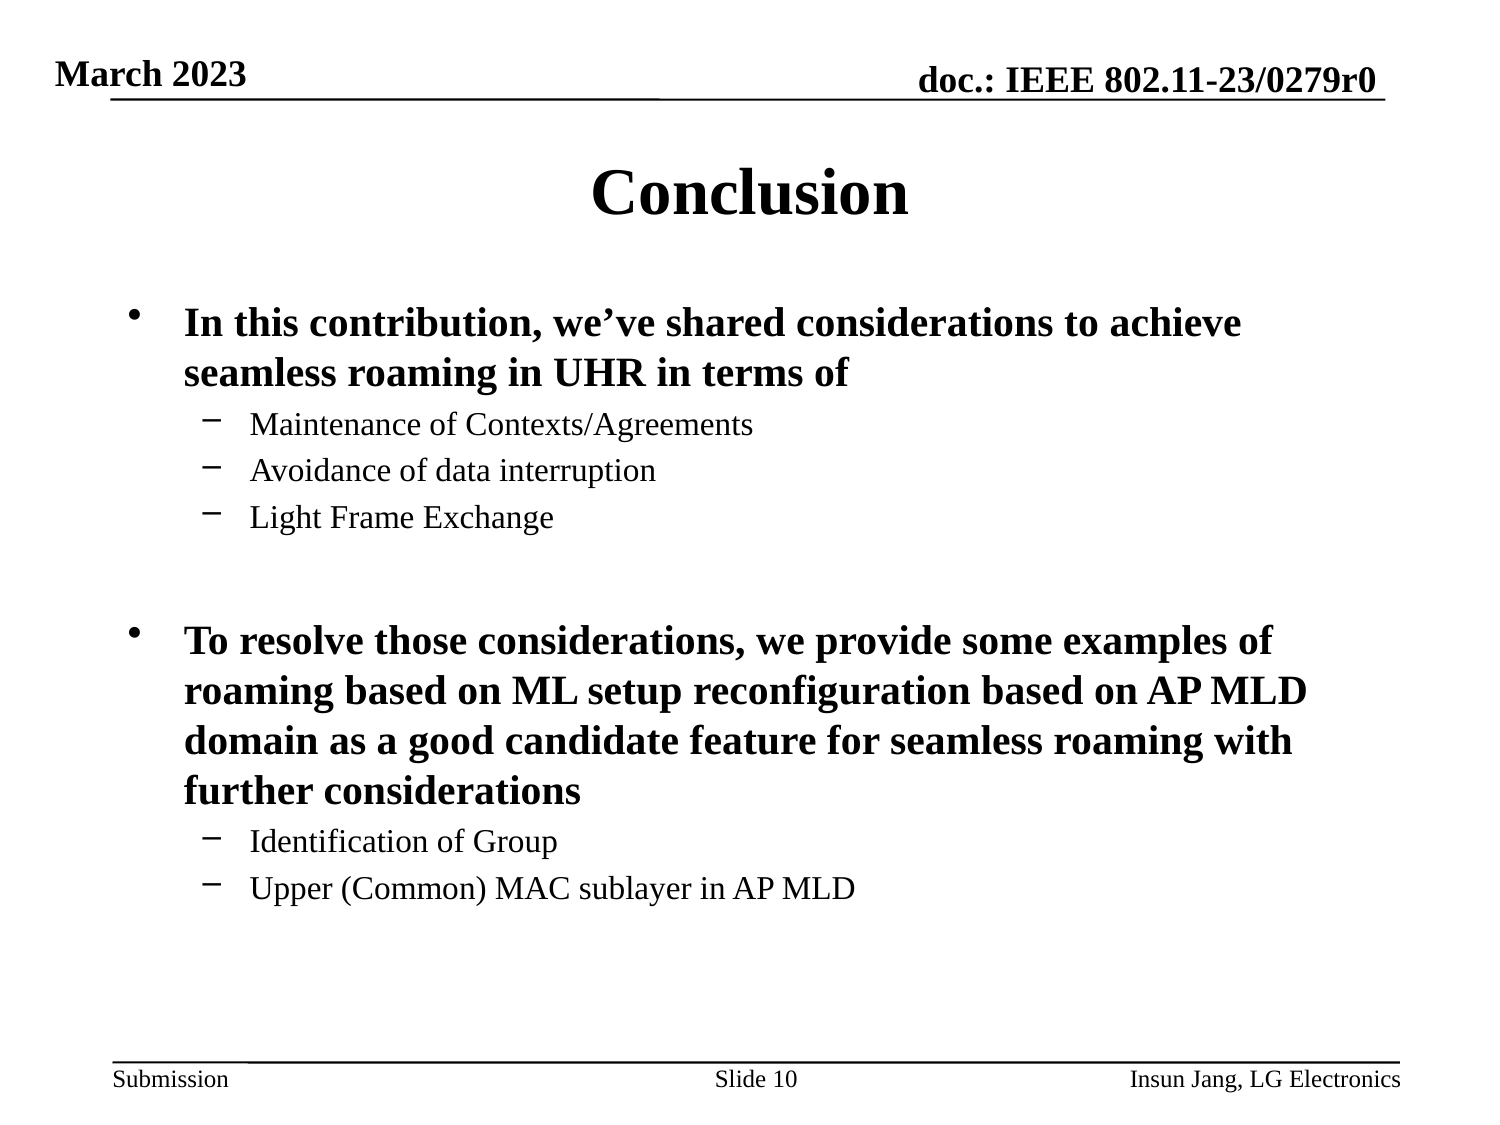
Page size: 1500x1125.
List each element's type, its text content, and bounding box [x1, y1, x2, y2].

slide_number Slide 10 [712, 1061, 800, 1093]
footer Insun Jang, LG Electronics [1125, 1061, 1402, 1093]
title Conclusion [112, 112, 1388, 263]
list In this contribution, we’ve shared considerations to achieve seamless roaming in UHR in terms of Maintenance of Contexts/Agreements Avoidance of data interruption Light Frame Exchange To resolve those considerations, we provide some examples of roaming based on ML setup reconfiguration based on AP MLD domain as a good candidate feature for seamless roaming with further considerations Identification of Group Upper (Common) MAC sublayer in AP MLD [112, 287, 1388, 1000]
